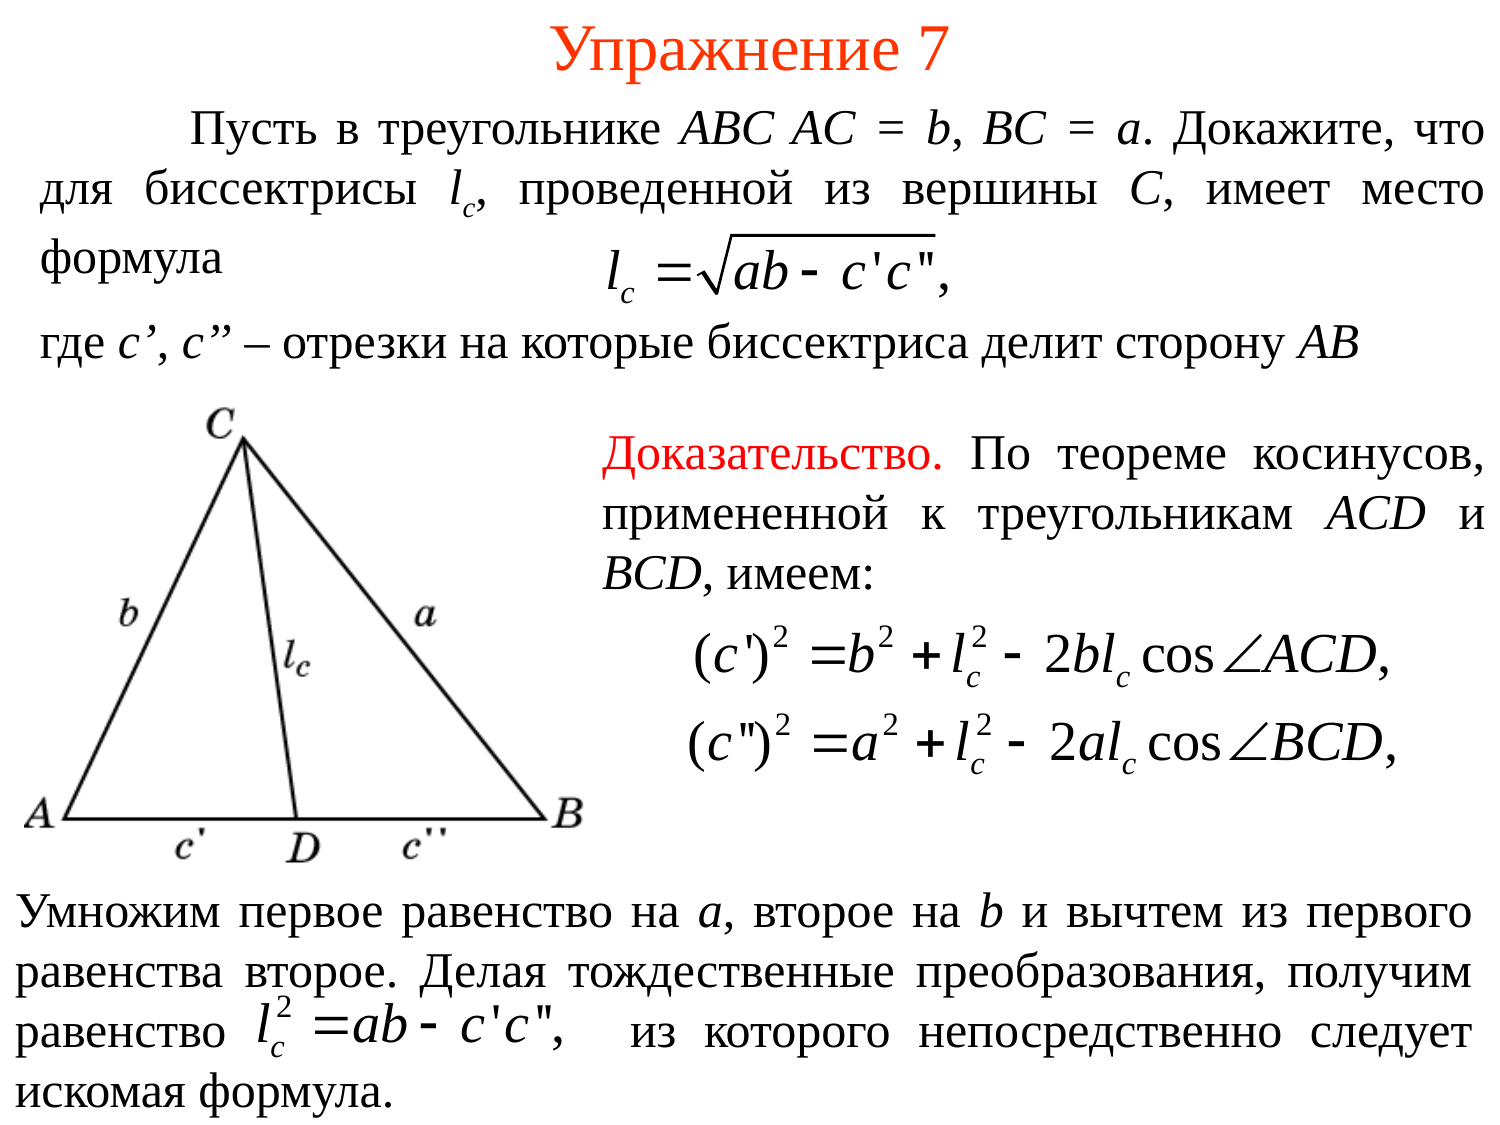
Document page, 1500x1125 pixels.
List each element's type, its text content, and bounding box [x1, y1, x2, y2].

picture [24, 399, 585, 412]
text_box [599, 224, 957, 314]
text_box Пусть в треугольнике ABC AC = b, BC = a. Докажите, что для биссектрисы lc, проведенной из вершины C, имеет место формула где c’, c’’ – отрезки на которые биссектриса делит сторону AB [24, 87, 1500, 376]
title Упражнение 7 [112, 0, 1388, 88]
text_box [0, 412, 1500, 1125]
